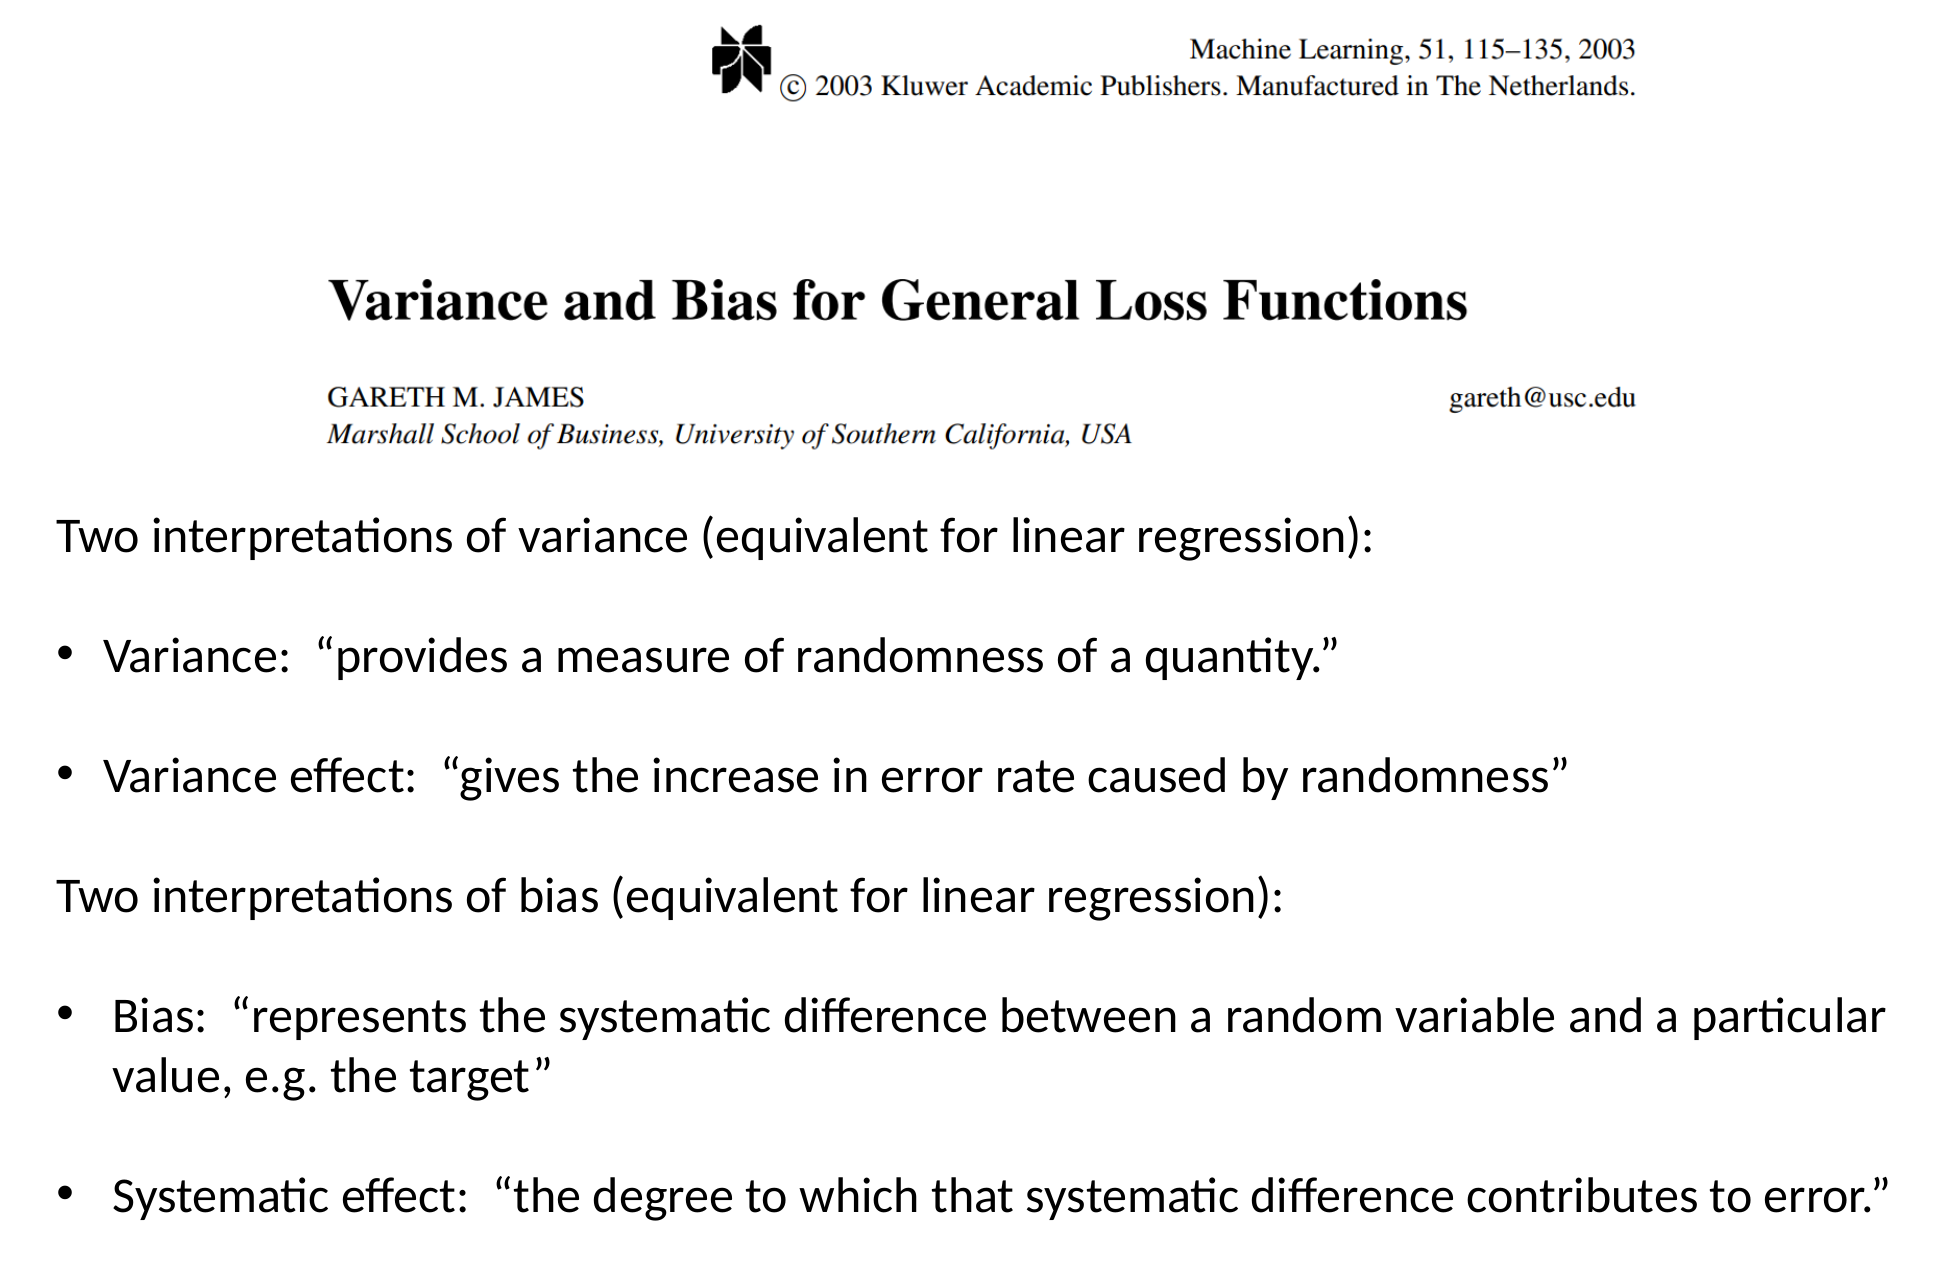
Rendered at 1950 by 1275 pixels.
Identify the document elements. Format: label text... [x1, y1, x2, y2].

picture [318, 23, 1651, 462]
text_box Two interpretations of variance (equivalent for linear regression): Variance: “provides a measure of randomness of a quantity.” Variance effect: “gives the increase in error rate caused by randomness” Two interpretations of bias (equivalent for linear regression): Bias: “represents the systematic difference between a random variable and a particular value, e.g. the target” Systematic effect: “the degree to which that systematic difference contributes to error.” [41, 495, 1931, 1230]
